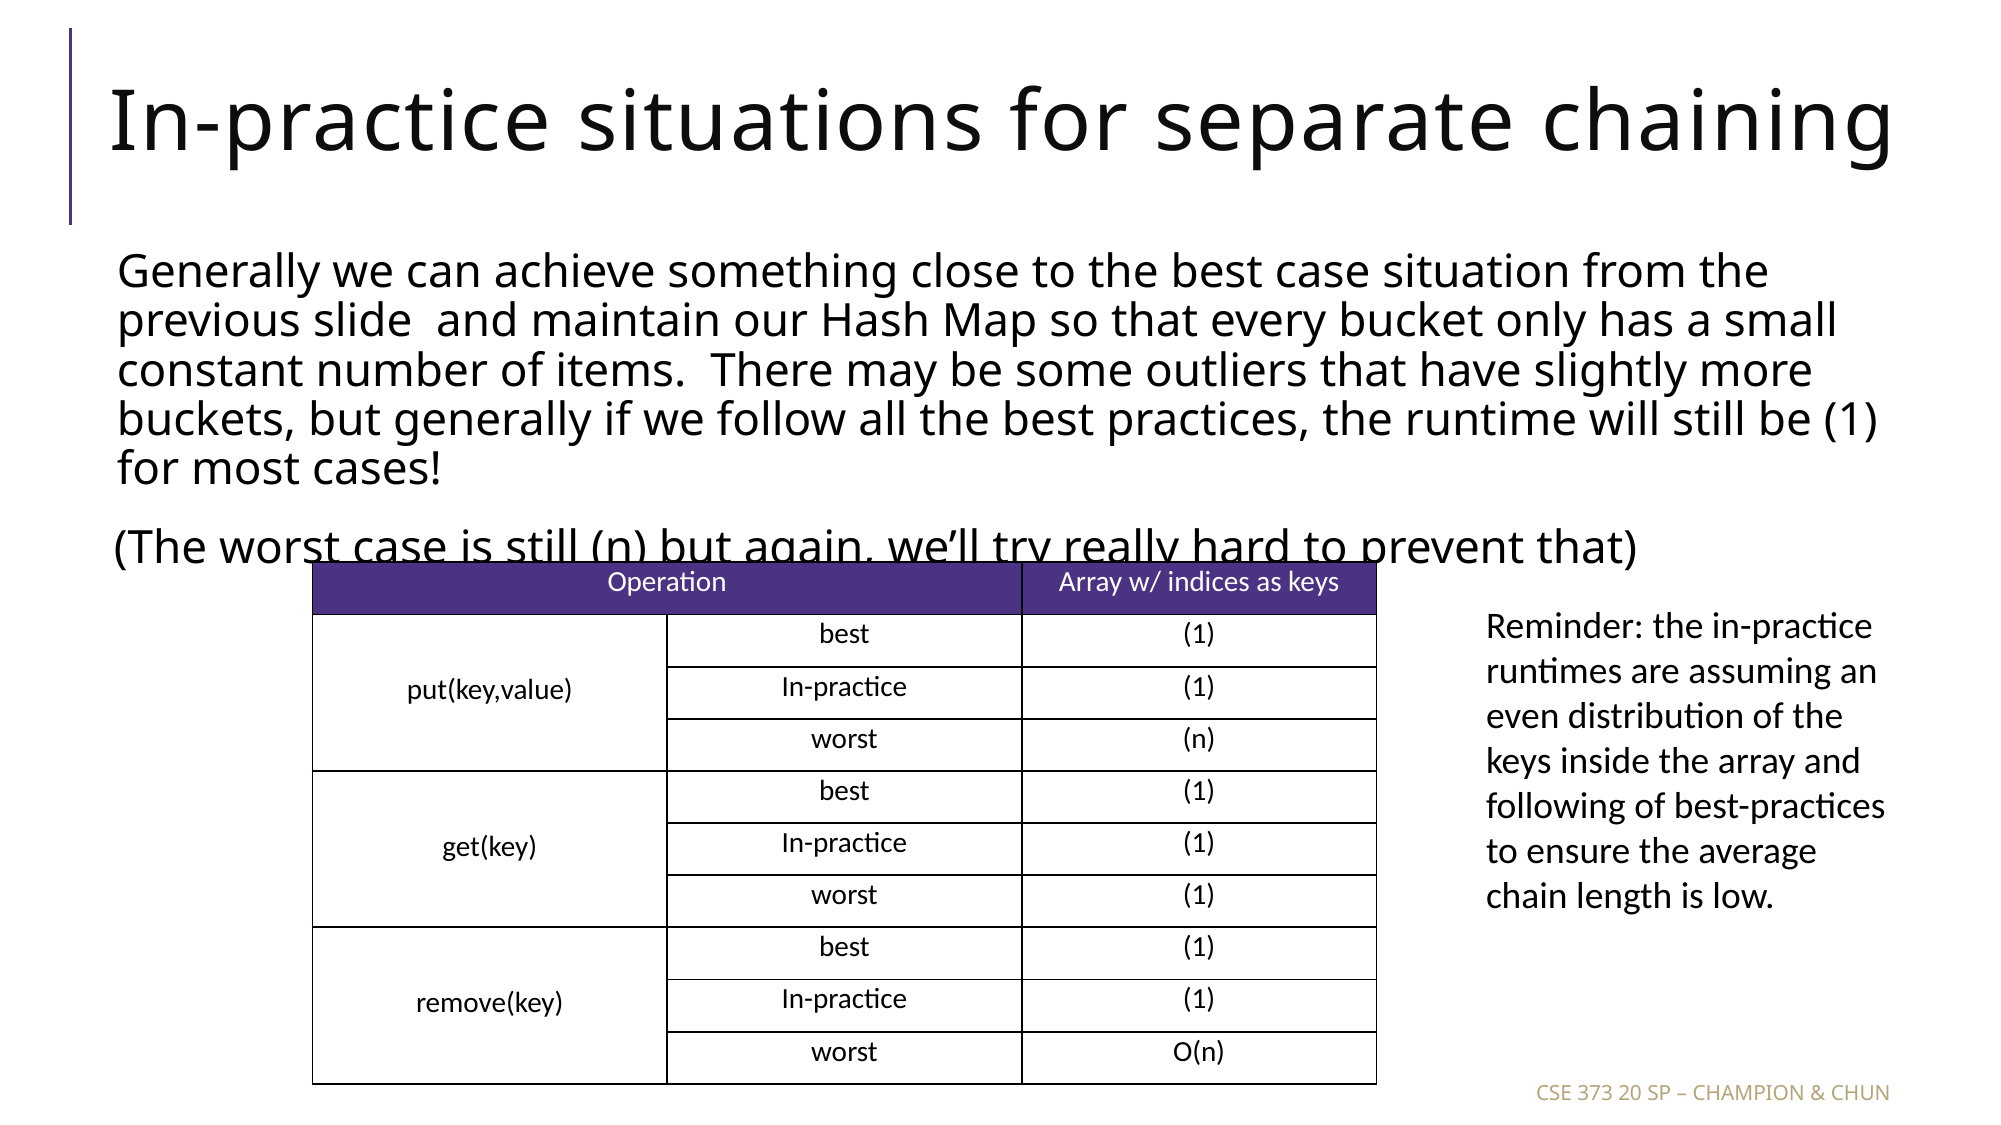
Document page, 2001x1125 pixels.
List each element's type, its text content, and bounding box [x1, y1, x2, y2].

title In-practice situations for separate chaining [94, 43, 1930, 210]
text_box Reminder: the in-practice runtimes are assuming an even distribution of the keys inside the array and following of best-practices to ensure the average chain length is low. [1471, 593, 1904, 923]
footer CSE 373 20 SP – champion & Chun [937, 1069, 1906, 1115]
